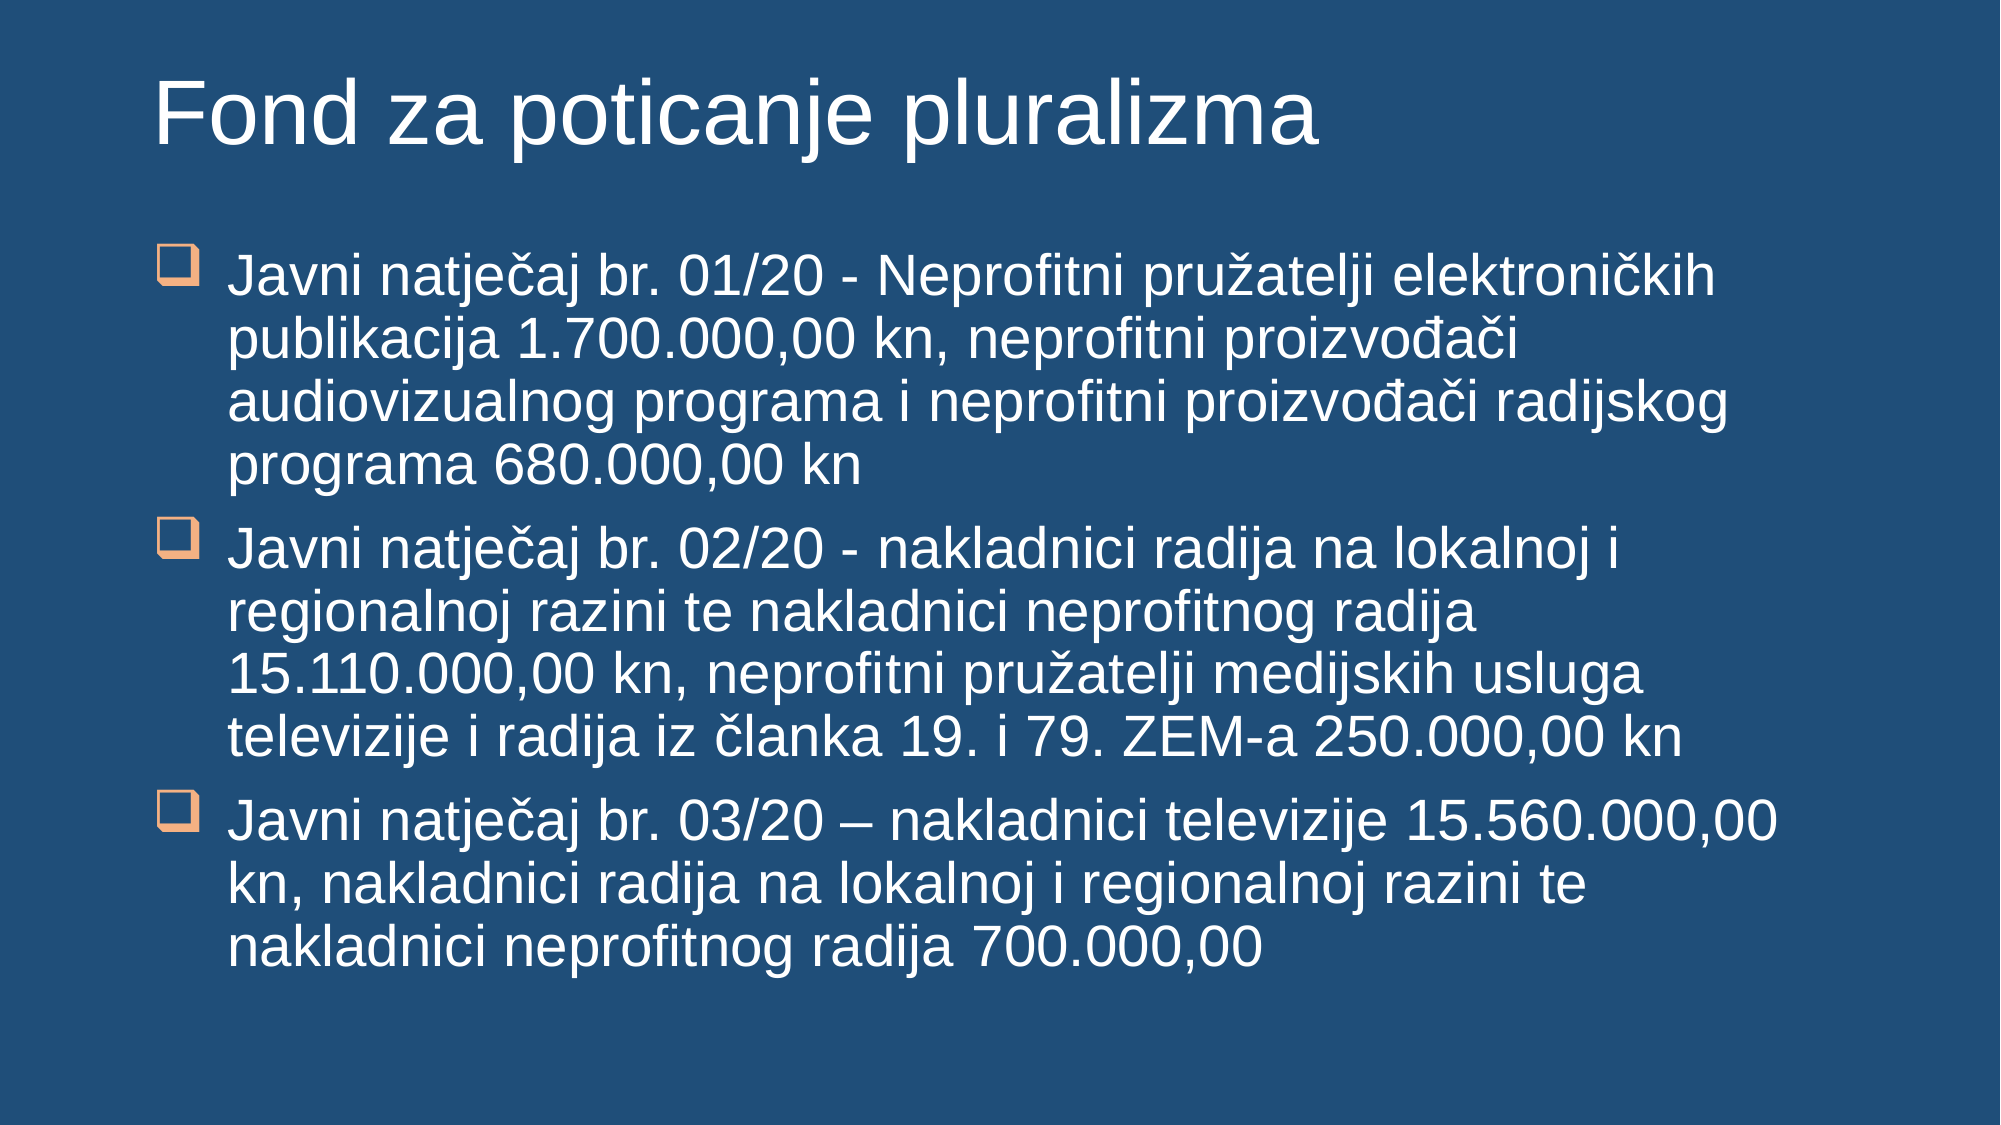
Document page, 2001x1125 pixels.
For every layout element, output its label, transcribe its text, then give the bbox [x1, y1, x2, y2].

title Fond za poticanje pluralizma [137, 19, 1863, 211]
list Javni natječaj br. 01/20 - Neprofitni pružatelji elektroničkih publikacija 1.700.000,00 kn, neprofitni proizvođači audiovizualnog programa i neprofitni proizvođači radijskog programa 680.000,00 kn Javni natječaj br. 02/20 - nakladnici radija na lokalnoj i regionalnoj razini te nakladnici neprofitnog radija 15.110.000,00 kn, neprofitni pružatelji medijskih usluga televizije i radija iz članka 19. i 79. ZEM-a 250.000,00 kn Javni natječaj br. 03/20 – nakladnici televizije 15.560.000,00 kn, nakladnici radija na lokalnoj i regionalnoj razini te nakladnici neprofitnog radija 700.000,00 [137, 237, 1863, 1058]
